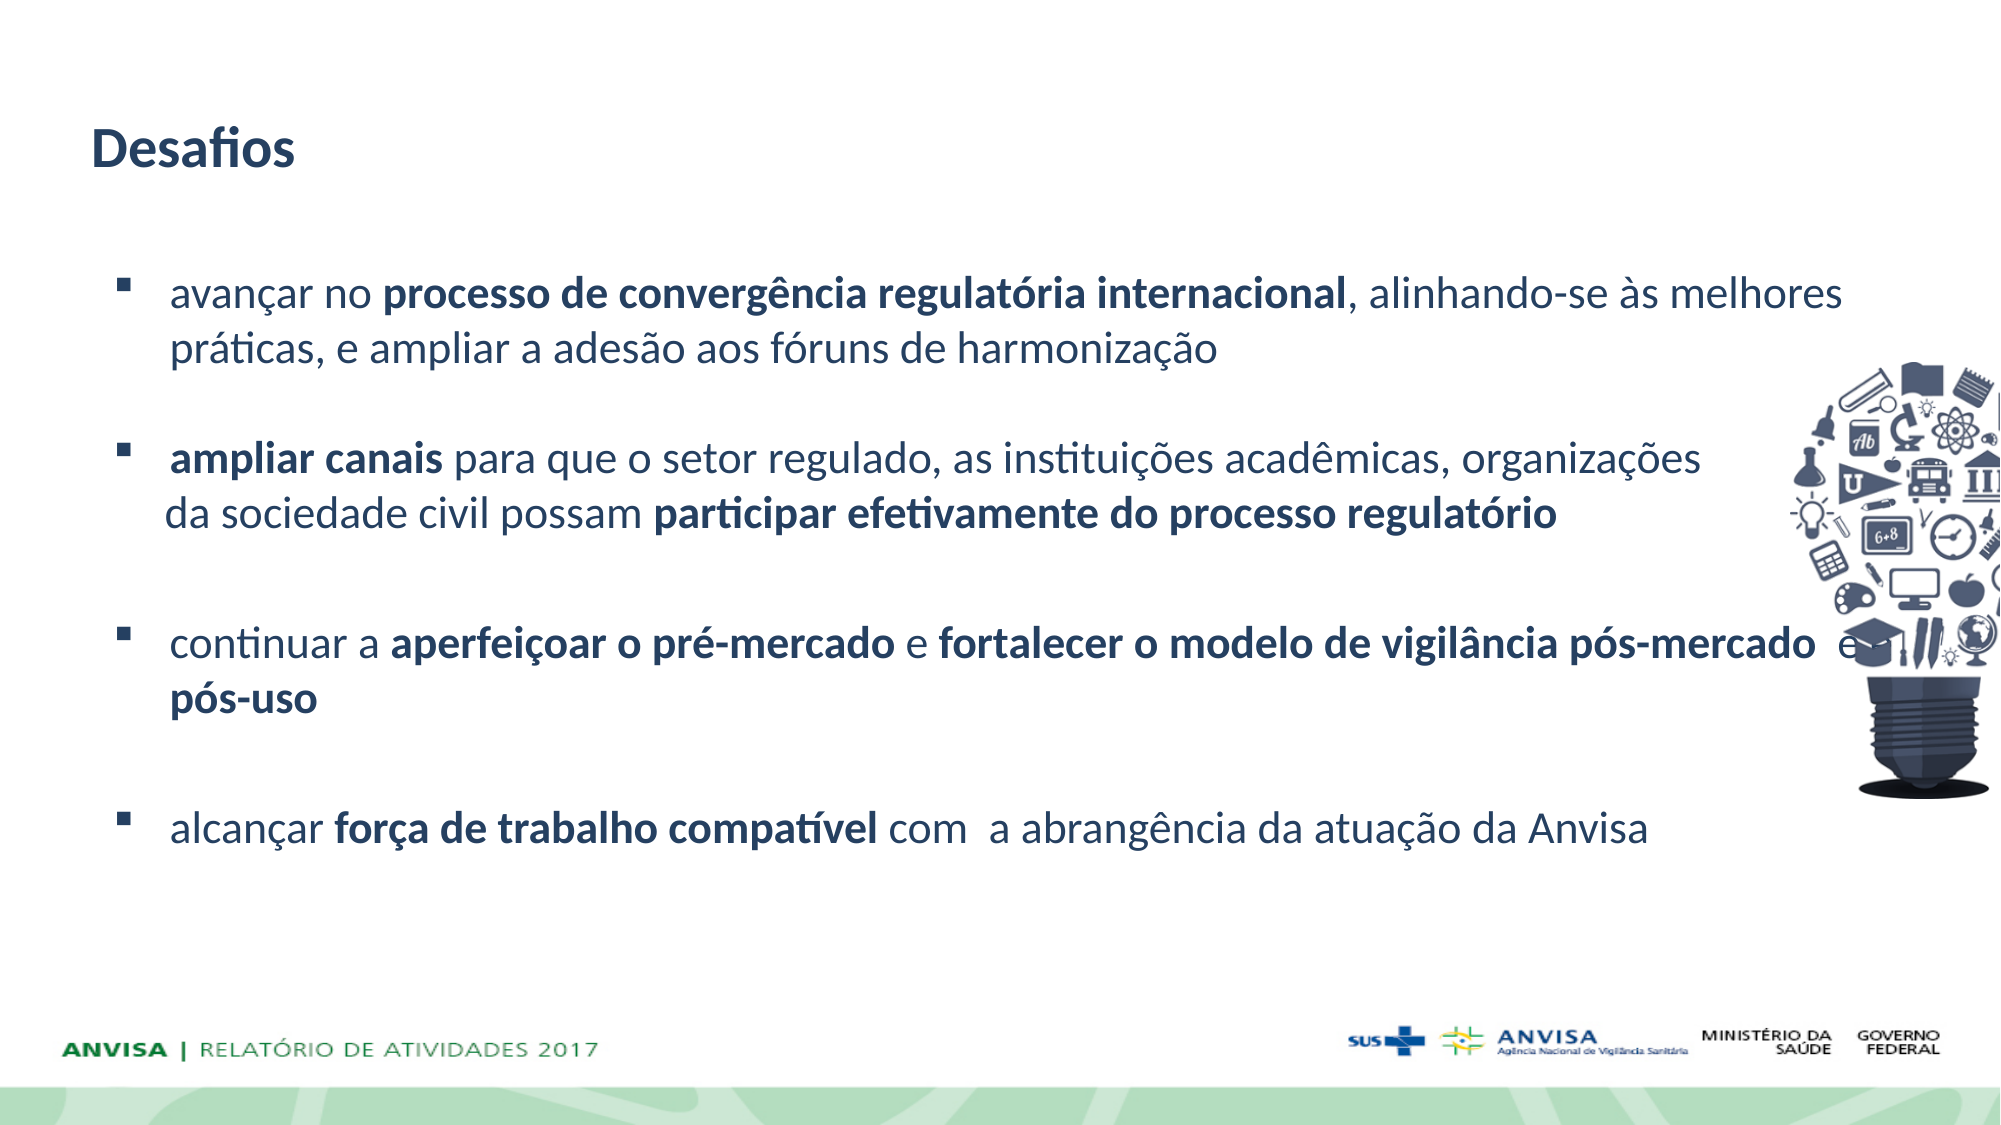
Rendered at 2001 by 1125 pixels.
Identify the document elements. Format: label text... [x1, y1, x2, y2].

picture [0, 0, 2001, 1125]
text_box avançar no processo de convergência regulatória internacional, alinhando-se às melhores práticas, e ampliar a adesão aos fóruns de harmonização ampliar canais para que o setor regulado, as instituições acadêmicas, organizações da sociedade civil possam participar efetivamente do processo regulatório continuar a aperfeiçoar o pré-mercado e fortalecer o modelo de vigilância pós-mercado e e pós-uso alcançar força de trabalho compatível com a abrangência da atuação da Anvisa [98, 255, 1914, 935]
text_box Desafios [76, 101, 325, 187]
